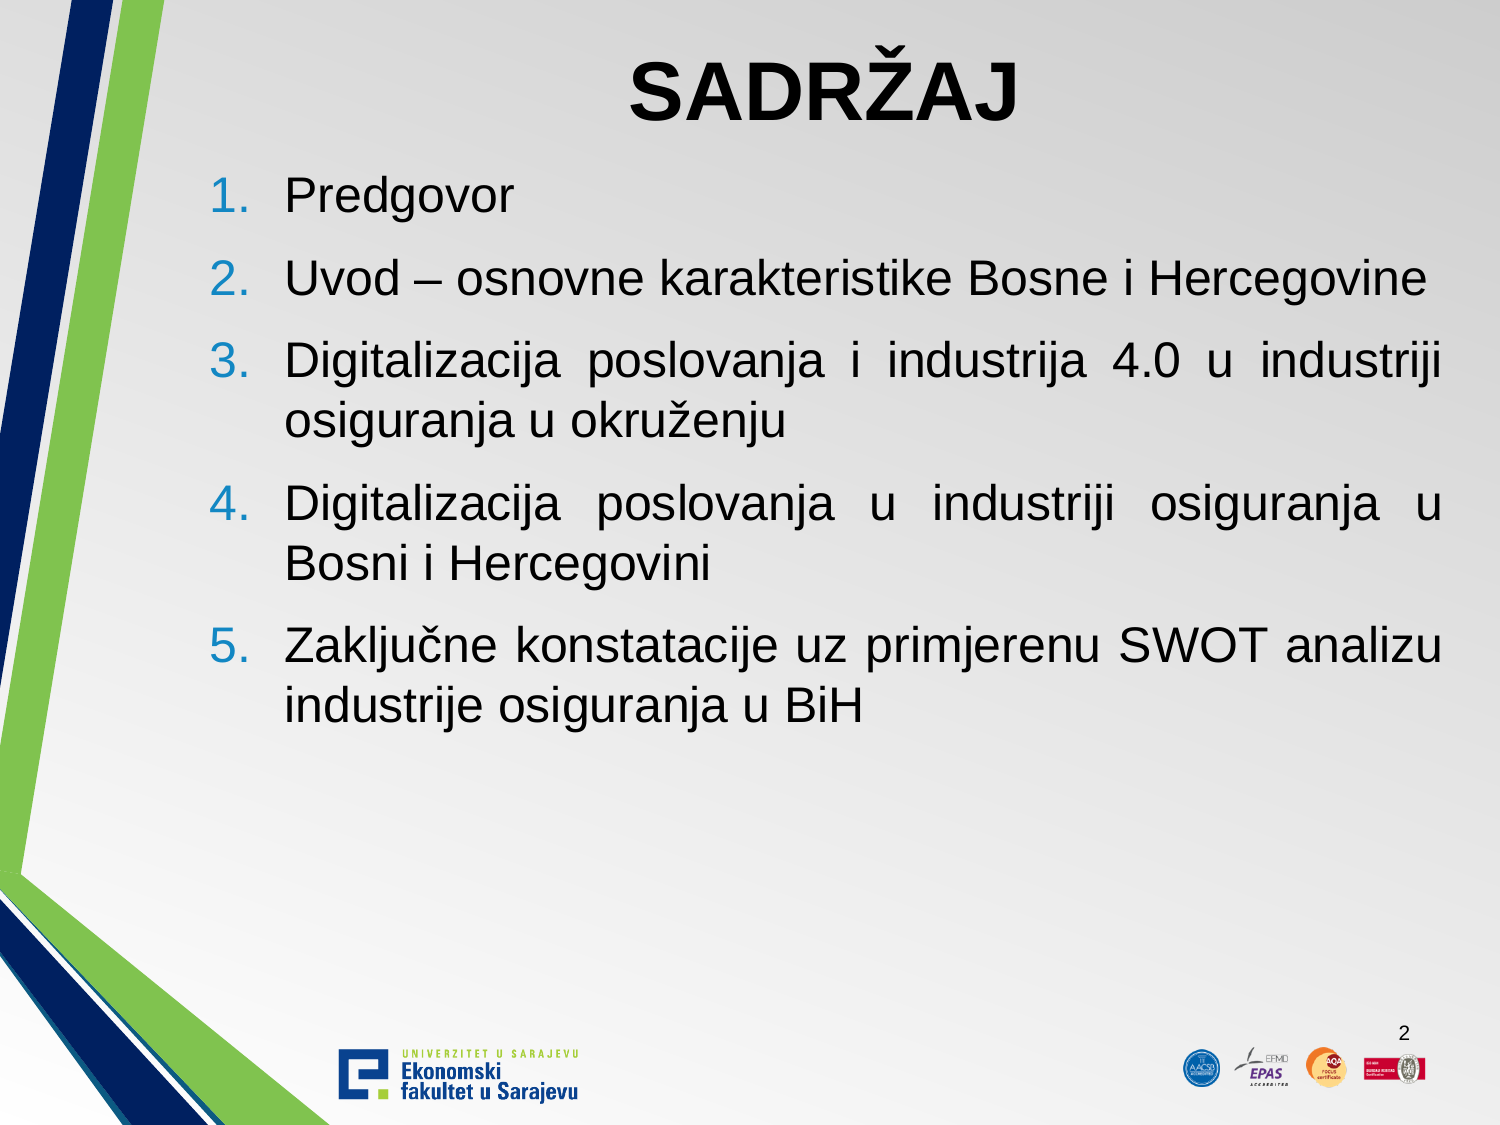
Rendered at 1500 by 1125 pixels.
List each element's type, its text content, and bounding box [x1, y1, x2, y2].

list Predgovor Uvod – osnovne karakteristike Bosne i Hercegovine Digitalizacija poslovanja i industrija 4.0 u industriji osiguranja u okruženju Digitalizacija poslovanja u industriji osiguranja u Bosni i Hercegovini Zaključne konstatacije uz primjerenu SWOT analizu industrije osiguranja u BiH [194, 155, 1459, 985]
picture [1183, 1049, 1220, 1087]
slide_number 2 [1354, 1002, 1425, 1062]
picture [1359, 1046, 1431, 1101]
title SADRŽAJ [192, 36, 1458, 139]
picture [338, 1049, 578, 1104]
picture [1306, 1047, 1347, 1088]
picture [1234, 1047, 1288, 1086]
